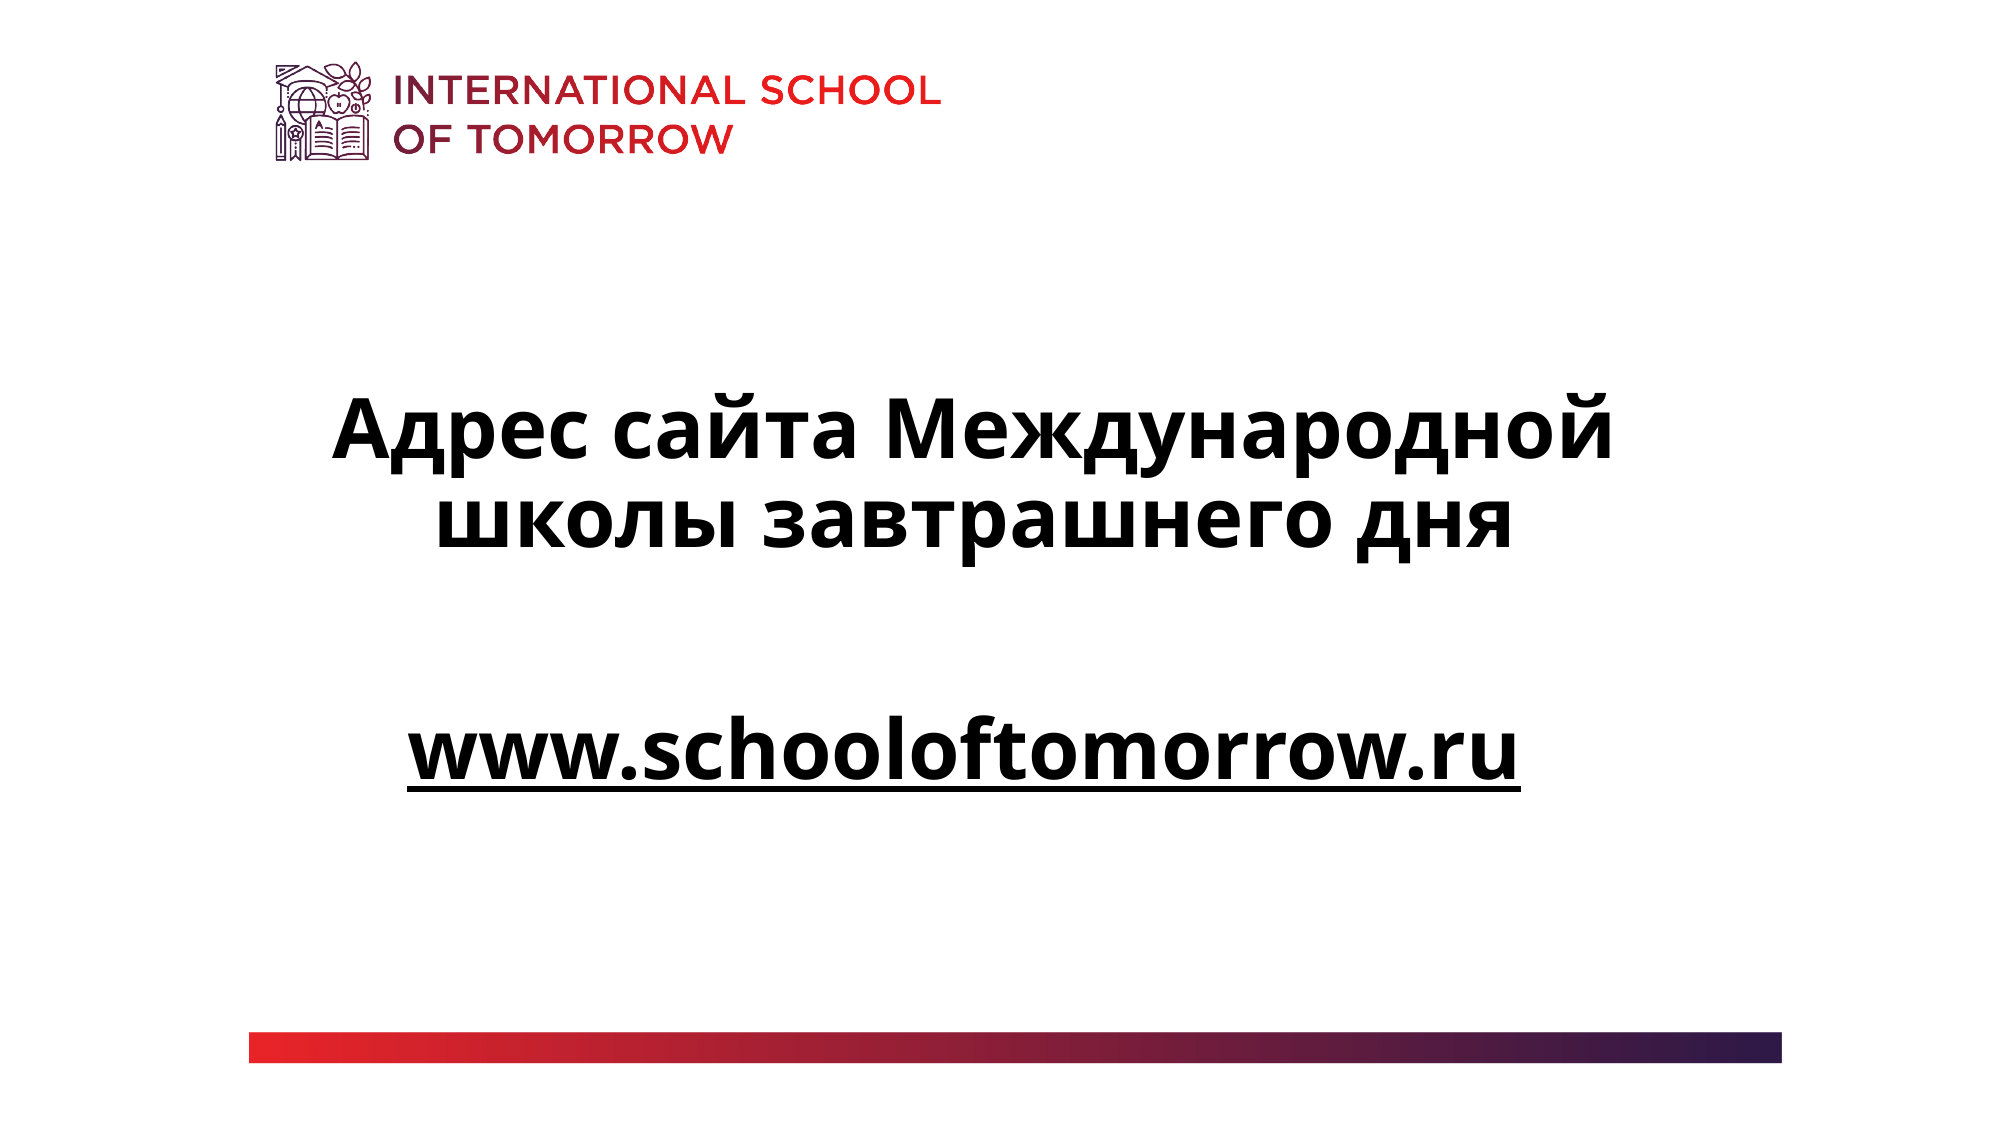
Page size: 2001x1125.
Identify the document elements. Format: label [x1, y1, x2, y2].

picture [249, 27, 1783, 1112]
